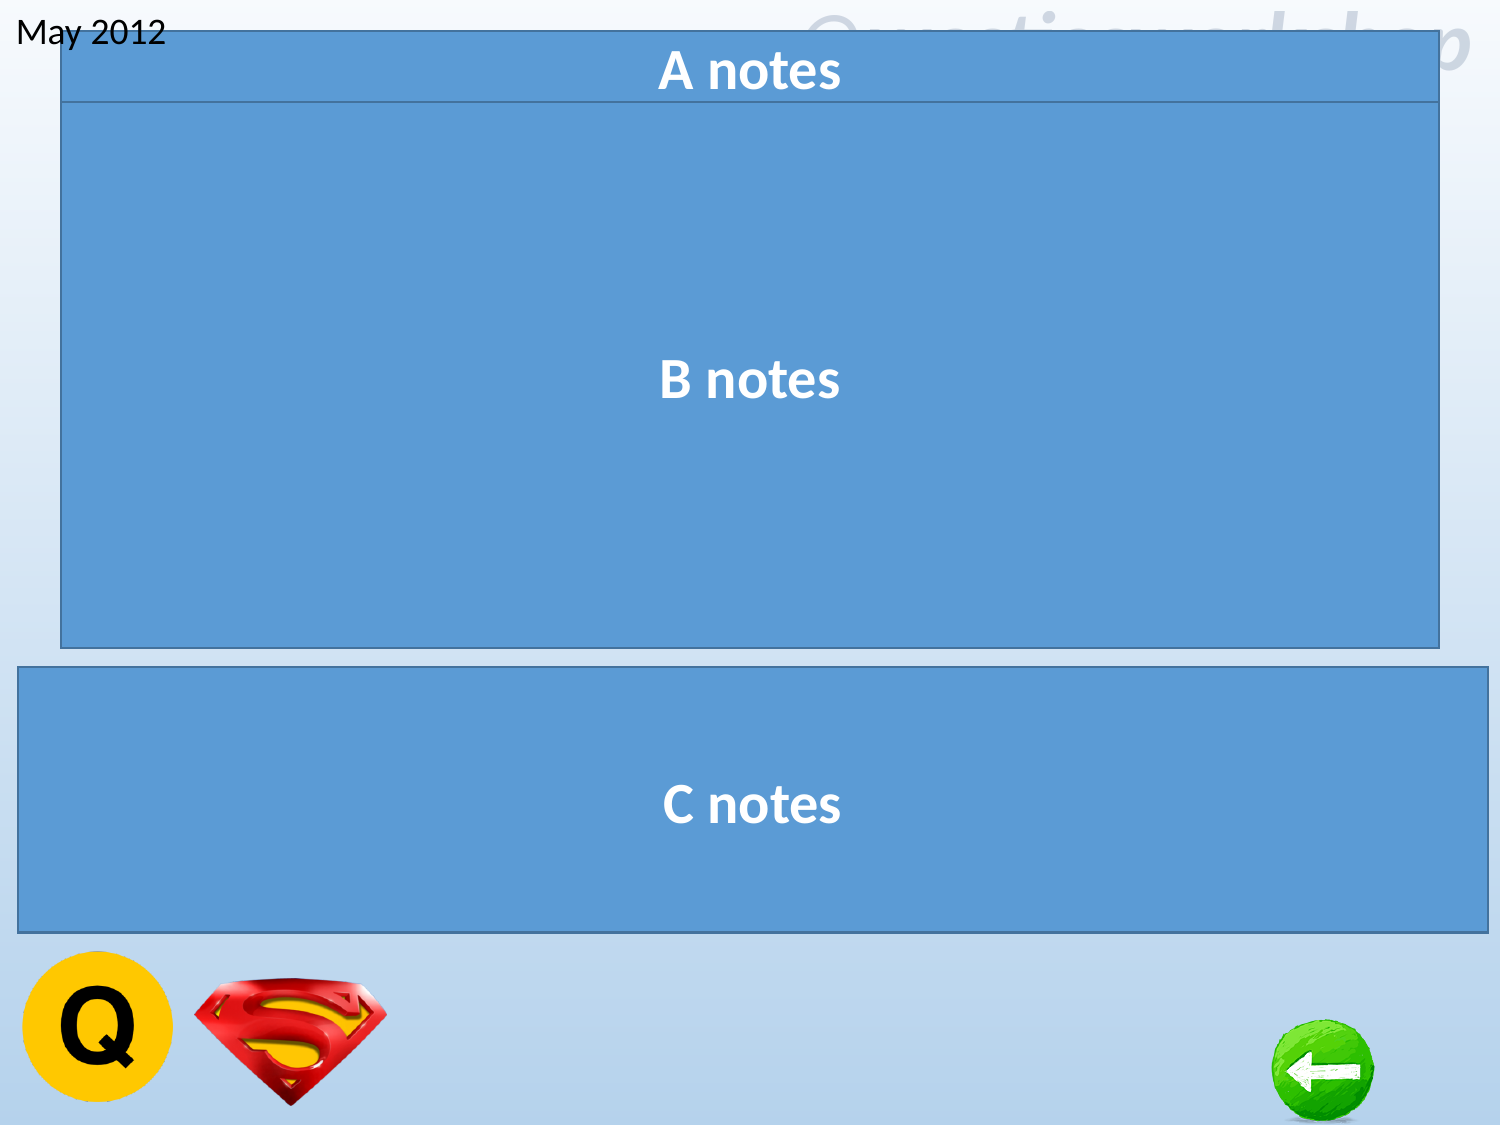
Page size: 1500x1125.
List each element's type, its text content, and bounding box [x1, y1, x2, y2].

picture [0, 666, 1488, 1125]
picture [1269, 1019, 1376, 1125]
text_box May 2012 [1, 0, 182, 60]
picture [60, 30, 1439, 649]
